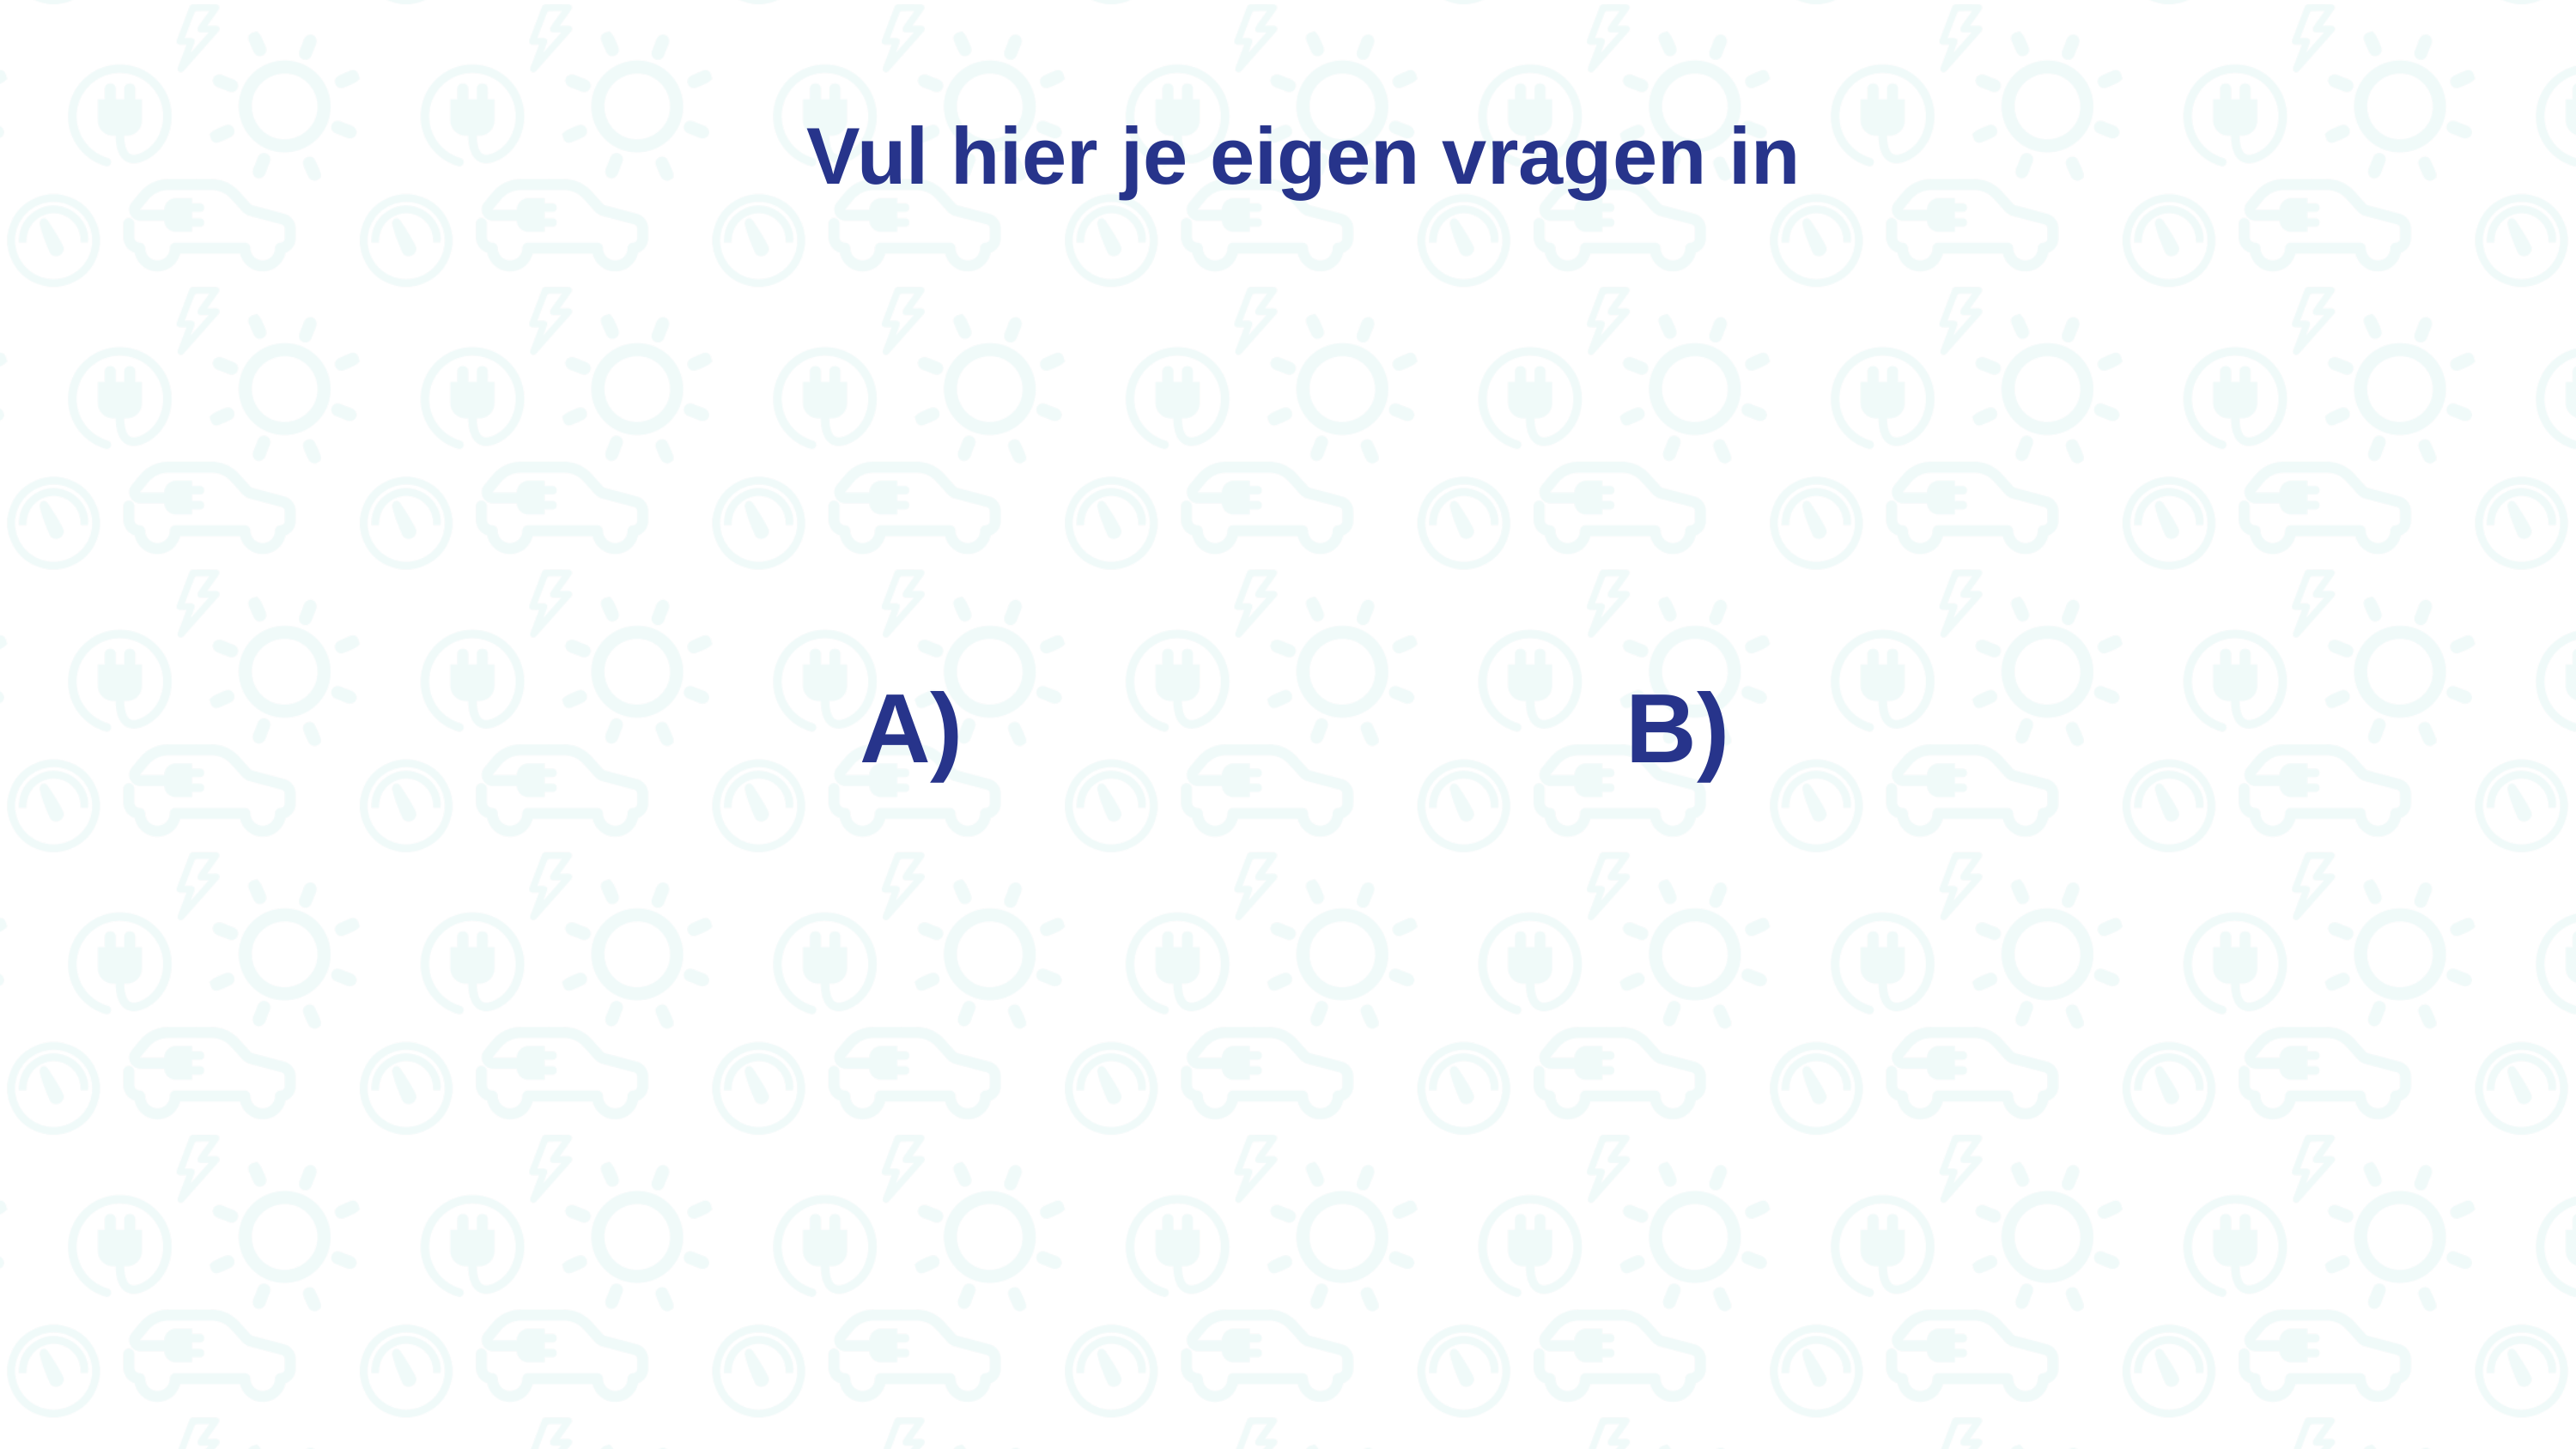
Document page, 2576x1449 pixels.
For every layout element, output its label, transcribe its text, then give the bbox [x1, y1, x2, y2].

text_box A) [361, 664, 1127, 783]
text_box B) [1127, 664, 2229, 783]
text_box Vul hier je eigen vragen in [0, 103, 2576, 201]
